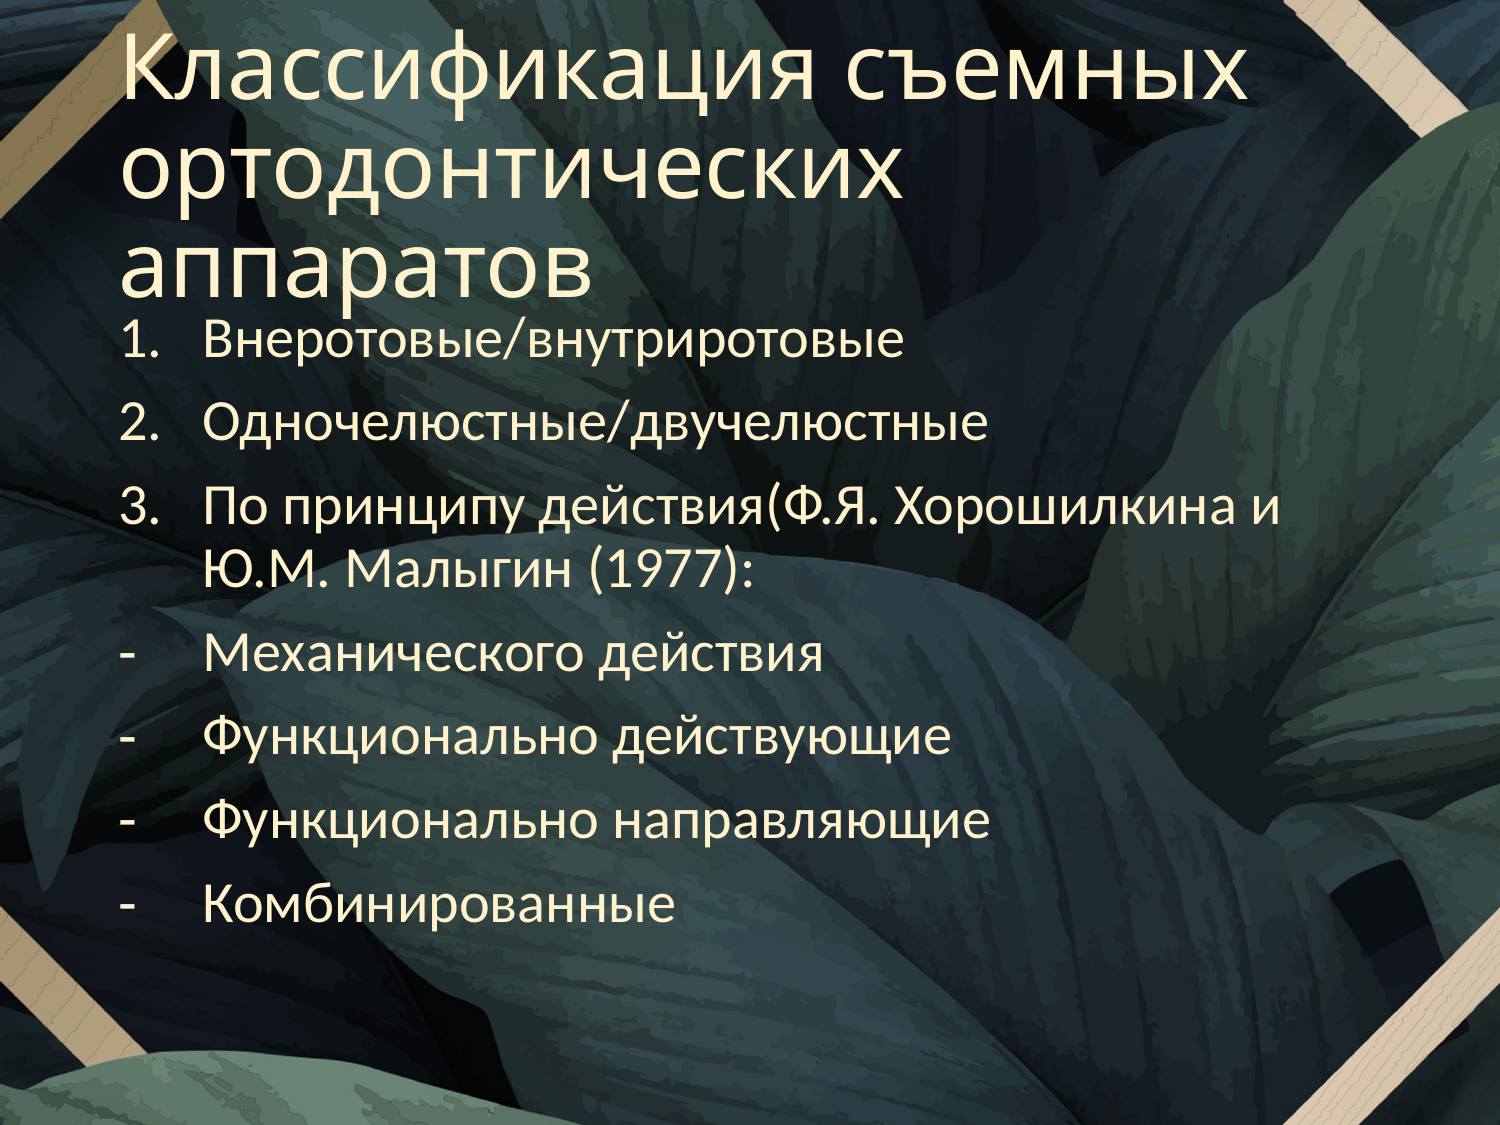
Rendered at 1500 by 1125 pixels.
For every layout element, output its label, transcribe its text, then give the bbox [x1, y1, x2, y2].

list Внеротовые/внутриротовые Одночелюстные/двучелюстные По принципу действия(Ф.Я. Хорошилкина и Ю.М. Малыгин (1977): Механического действия Функционально действующие Функционально направляющие Комбинированные [103, 299, 1397, 1014]
picture [0, 0, 1500, 1125]
title Классификация съемных ортодонтических аппаратов [103, 59, 1397, 278]
